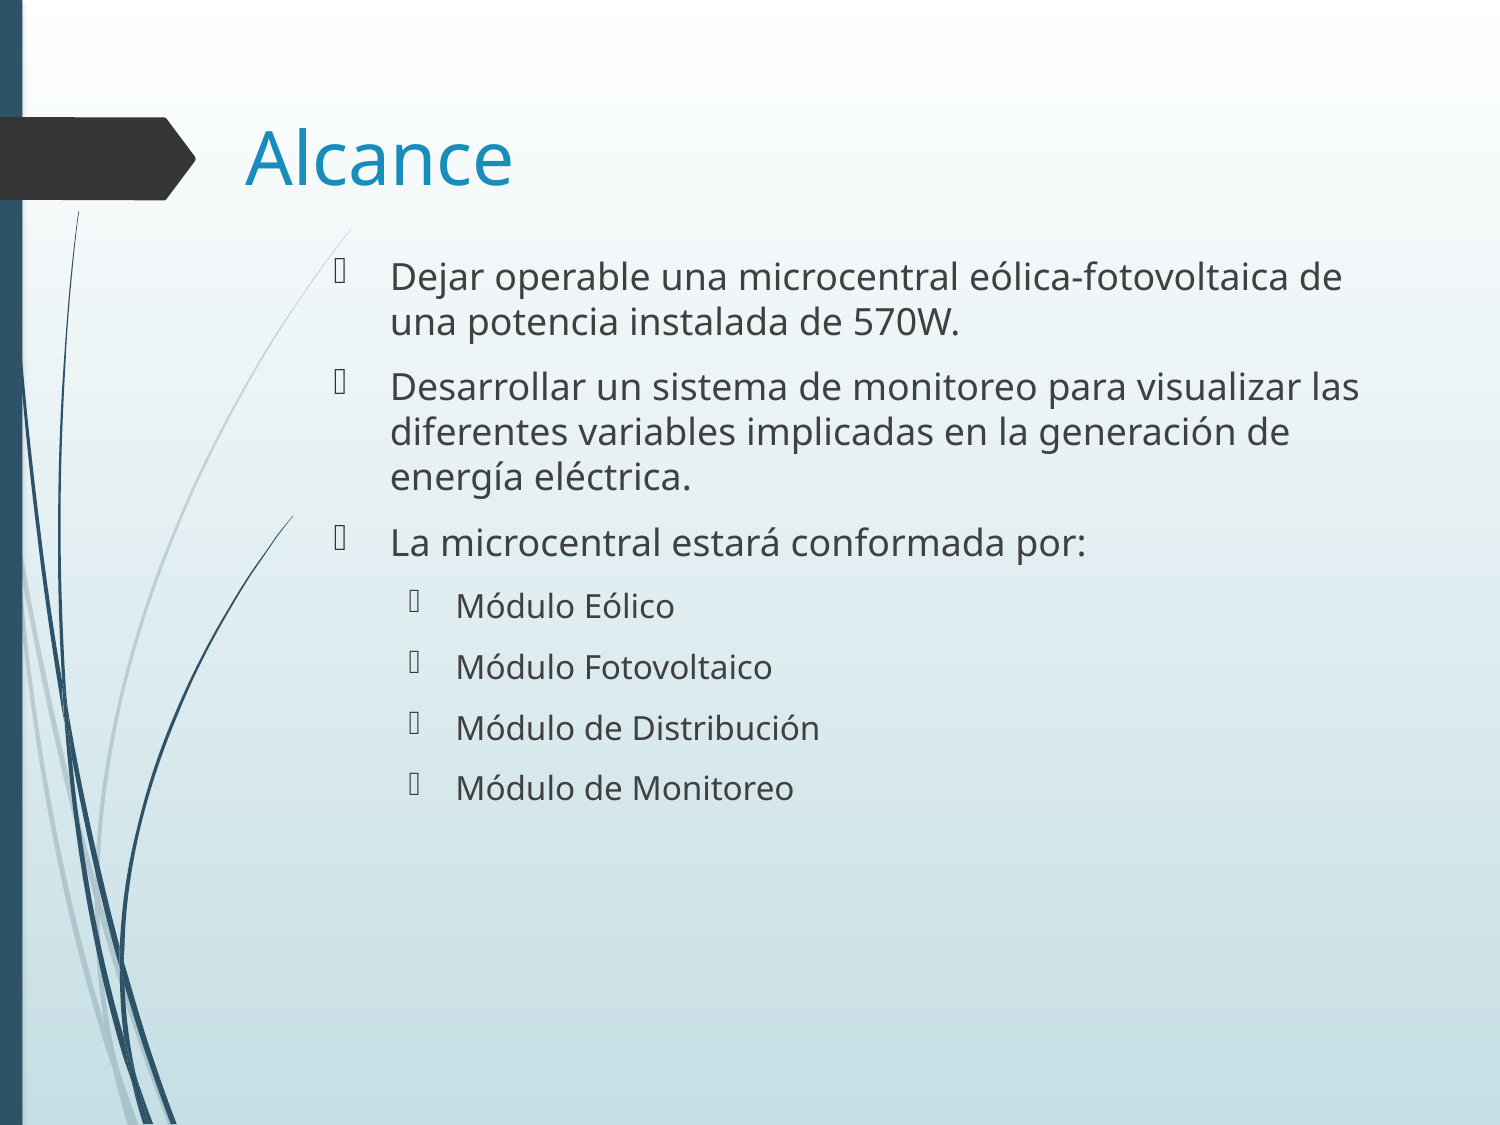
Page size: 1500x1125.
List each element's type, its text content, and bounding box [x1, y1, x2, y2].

title Alcance [230, 102, 1327, 313]
list Dejar operable una microcentral eólica-fotovoltaica de una potencia instalada de 570W. Desarrollar un sistema de monitoreo para visualizar las diferentes variables implicadas en la generación de energía eléctrica. La microcentral estará conformada por: Módulo Eólico Módulo Fotovoltaico Módulo de Distribución Módulo de Monitoreo [318, 245, 1416, 970]
